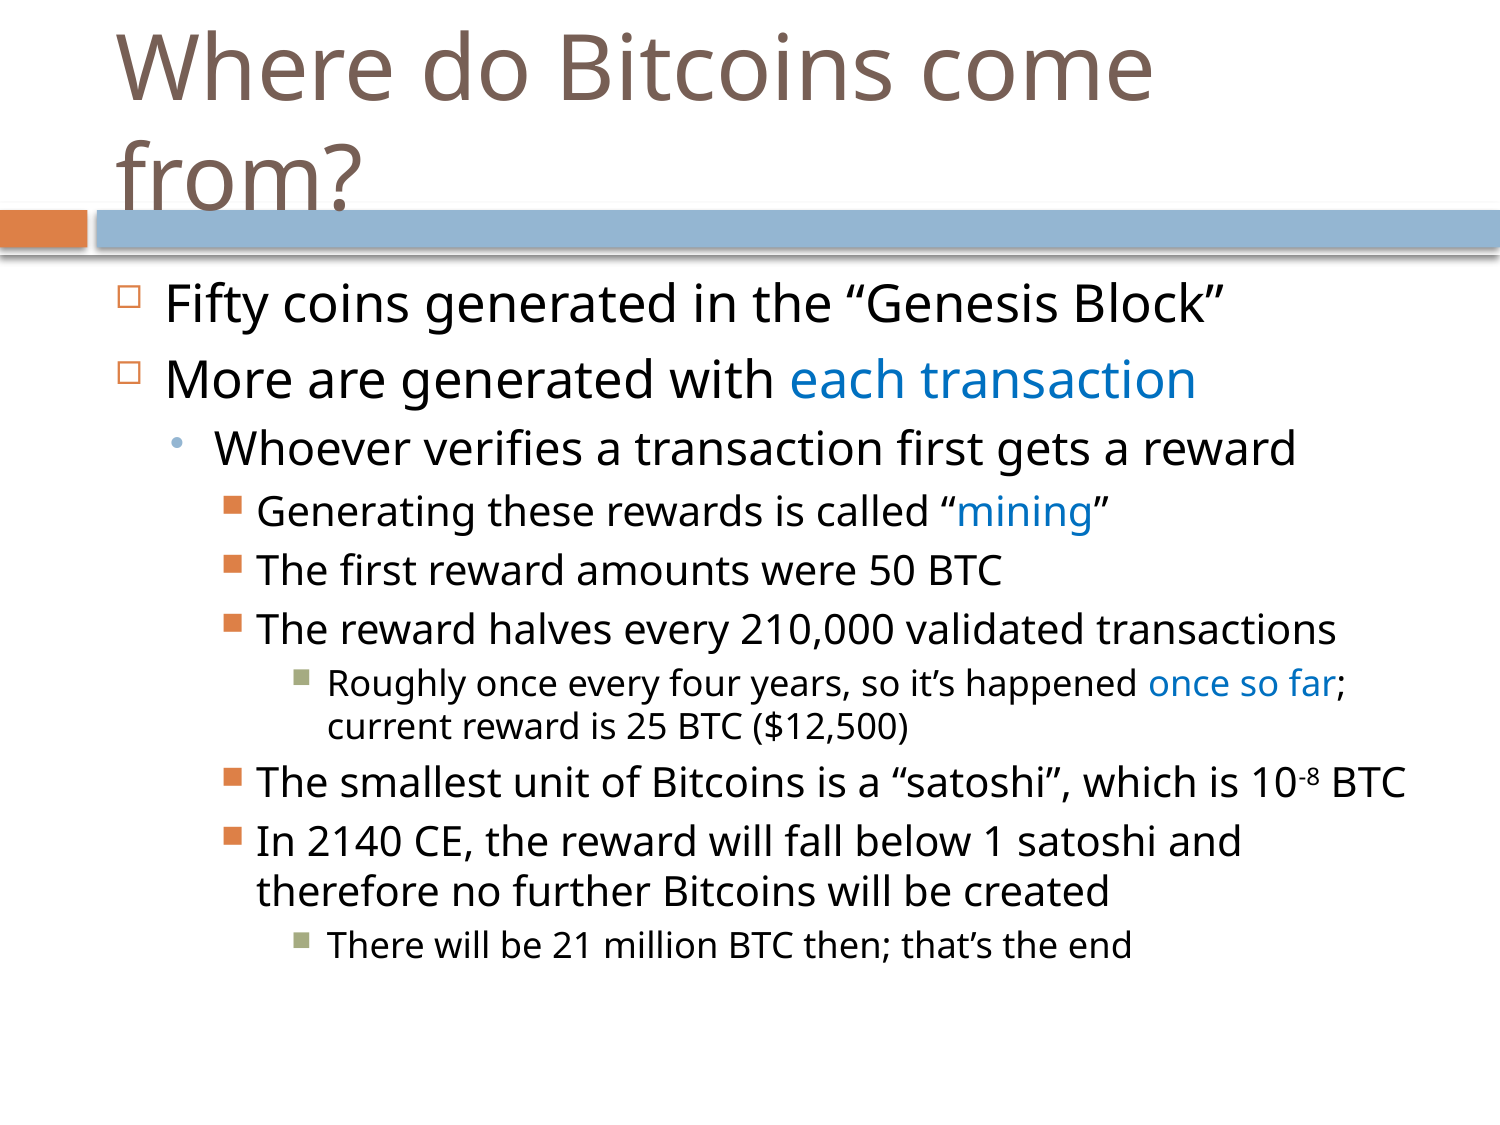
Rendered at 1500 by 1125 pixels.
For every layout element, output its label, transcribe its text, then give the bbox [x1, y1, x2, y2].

title Where do Bitcoins come from? [100, 37, 1438, 200]
list Fifty coins generated in the “Genesis Block” More are generated with each transaction Whoever verifies a transaction first gets a reward Generating these rewards is called “mining” The first reward amounts were 50 BTC The reward halves every 210,000 validated transactions Roughly once every four years, so it’s happened once so far; current reward is 25 BTC ($12,500) The smallest unit of Bitcoins is a “satoshi”, which is 10-8 BTC In 2140 CE, the reward will fall below 1 satoshi and therefore no further Bitcoins will be created There will be 21 million BTC then; that’s the end [100, 262, 1438, 1000]
